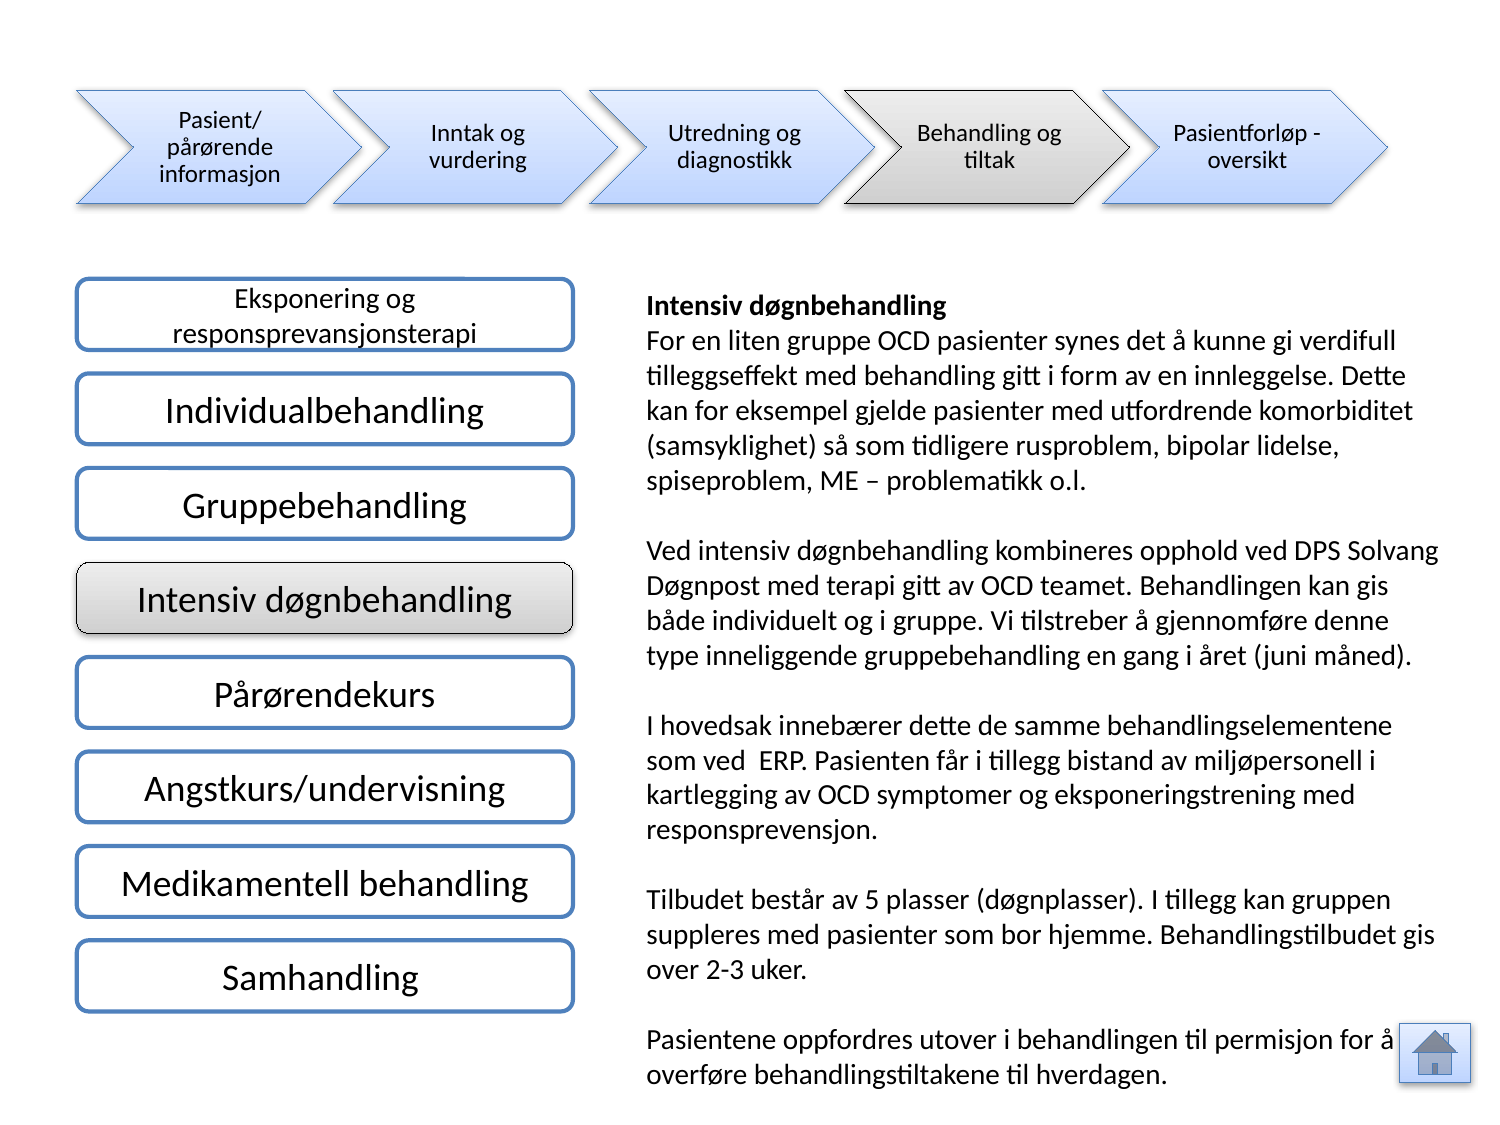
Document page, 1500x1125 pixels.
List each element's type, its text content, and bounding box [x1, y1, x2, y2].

text_box Eksponering og responsprevansjonsterapi [76, 278, 573, 350]
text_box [844, 89, 1130, 205]
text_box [332, 89, 588, 205]
text_box Angstkurs/undervisning [76, 751, 573, 823]
text_box Intensiv døgnbehandling [76, 562, 573, 634]
text_box Samhandling [76, 940, 573, 1012]
text_box [1399, 1023, 1471, 1083]
text_box Individualbehandling [76, 373, 573, 445]
text_box Medikamentell behandling [76, 846, 573, 917]
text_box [76, 89, 331, 205]
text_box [589, 89, 843, 205]
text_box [1131, 89, 1388, 205]
text_box Intensiv døgnbehandling For en liten gruppe OCD pasienter synes det å kunne gi verdifull tilleggseffekt med behandling gitt i form av en innleggelse. Dette kan for eksempel gjelde pasienter med utfordrende komorbiditet (samsyklighet) så som tidligere rusproblem, bipolar lidelse, spiseproblem, ME – problematikk o.l. Ved intensiv døgnbehandling kombineres opphold ved DPS Solvang Døgnpost med terapi gitt av OCD teamet. Behandlingen kan gis både individuelt og i gruppe. Vi tilstreber å gjennomføre denne type inneliggende gruppebehandling en gang i året (juni måned). I hovedsak innebærer dette de samme behandlingselementene som ved ERP. Pasienten får i tillegg bistand av miljøpersonell i kartlegging av OCD symptomer og eksponeringstrening med responsprevensjon. Tilbudet består av 5 plasser (døgnplasser). I tillegg kan gruppen suppleres med pasienter som bor hjemme. Behandlingstilbudet gis over 2-3 uker. Pasientene oppfordres utover i behandlingen til permisjon for å overføre behandlingstiltakene til hverdagen. [631, 278, 1459, 1125]
text_box Pårørendekurs [76, 656, 573, 728]
text_box Gruppebehandling [76, 467, 573, 539]
